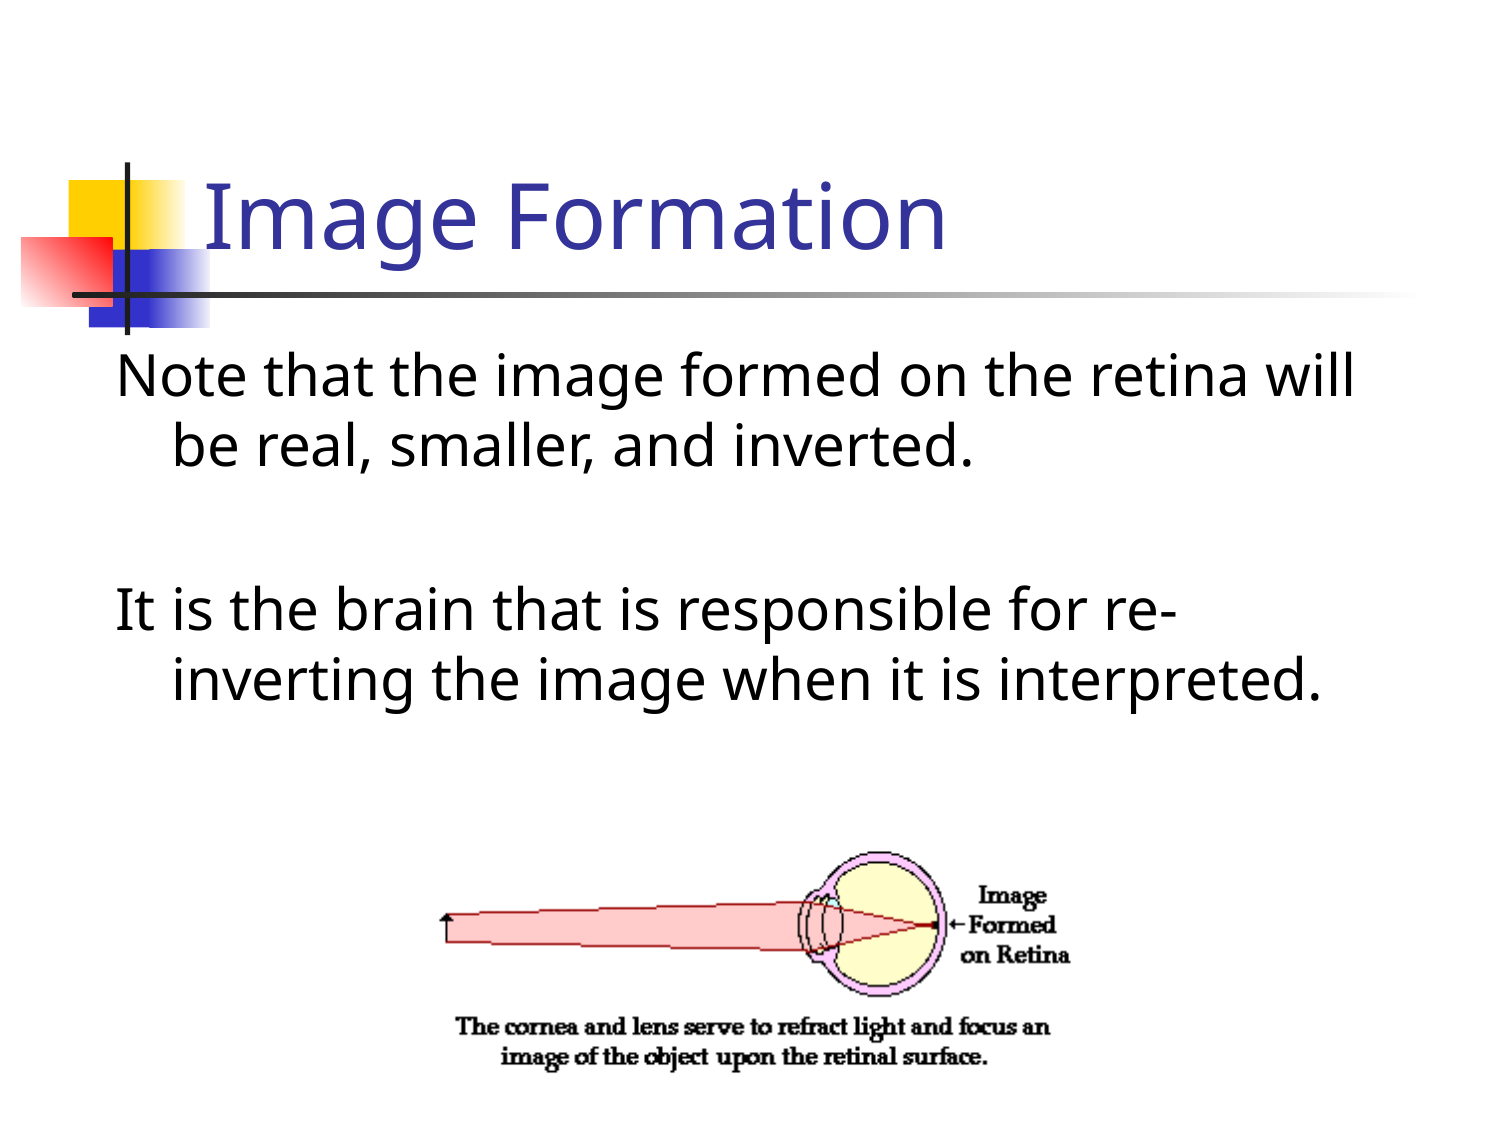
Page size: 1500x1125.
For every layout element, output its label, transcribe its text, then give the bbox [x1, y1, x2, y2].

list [430, 845, 1081, 1083]
title Image Formation [188, 35, 1468, 275]
list Note that the image formed on the retina will be real, smaller, and inverted. It is the brain that is responsible for re-inverting the image when it is interpreted. [100, 331, 1412, 1006]
